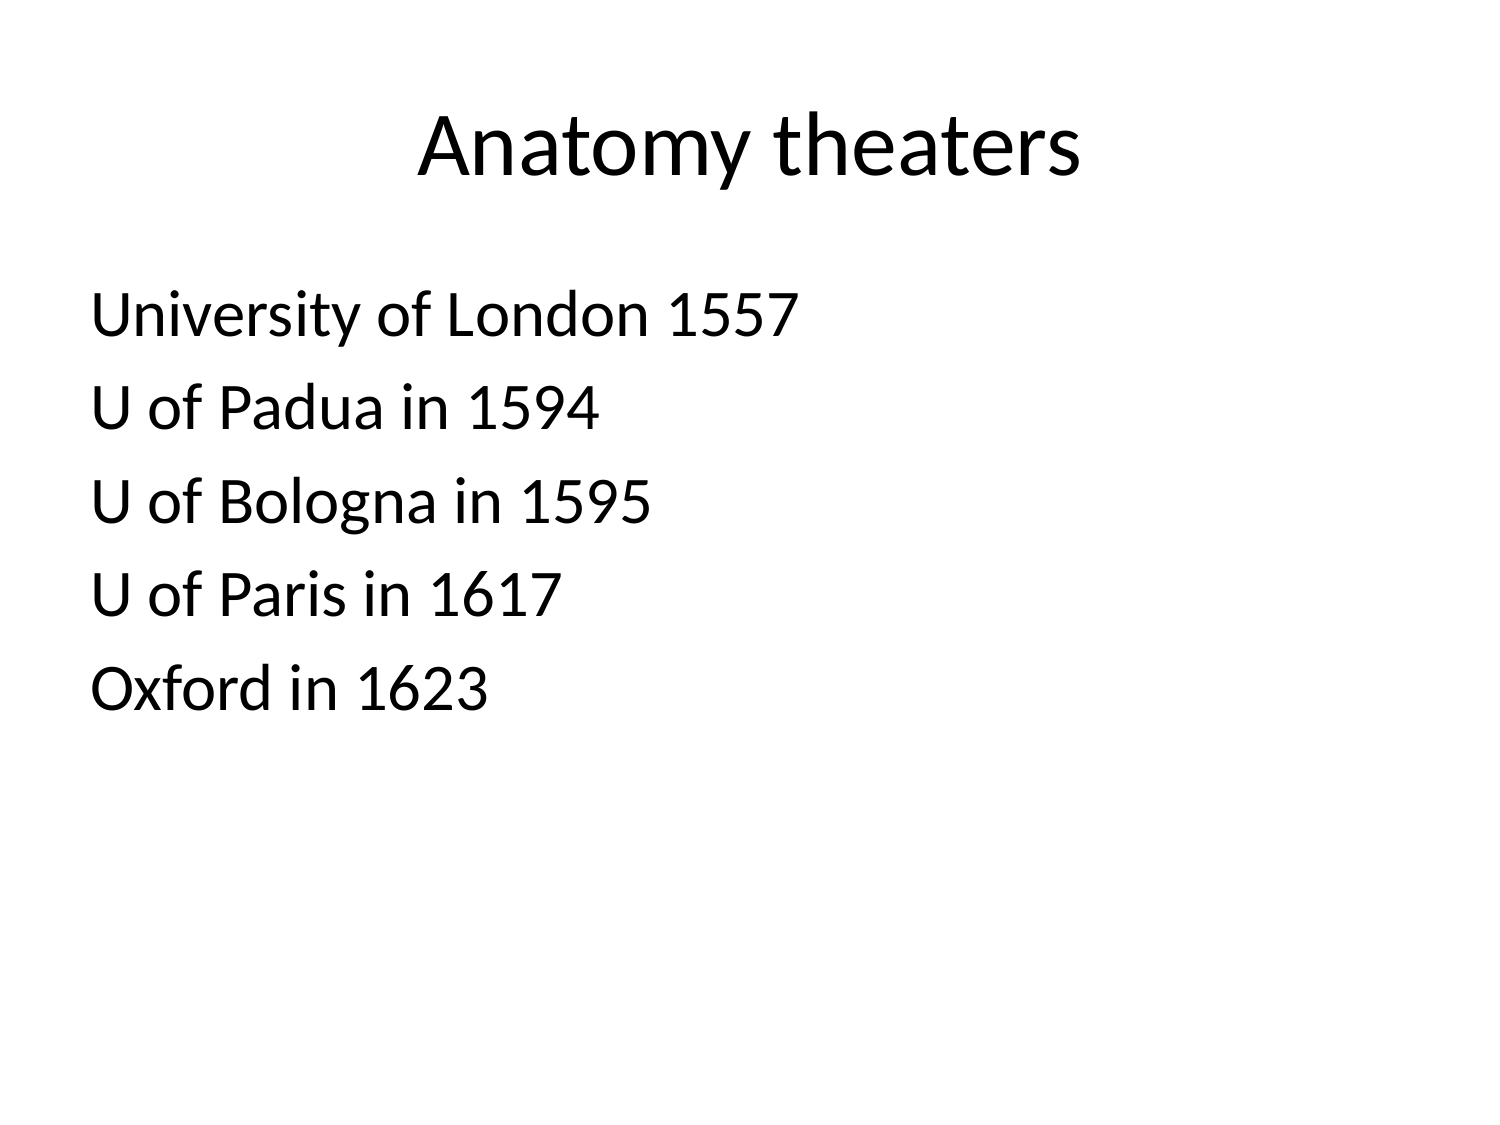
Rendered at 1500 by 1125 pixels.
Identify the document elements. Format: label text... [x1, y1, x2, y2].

list University of London 1557 U of Padua in 1594 U of Bologna in 1595 U of Paris in 1617 Oxford in 1623 [75, 262, 1425, 1005]
title Anatomy theaters [75, 45, 1425, 233]
